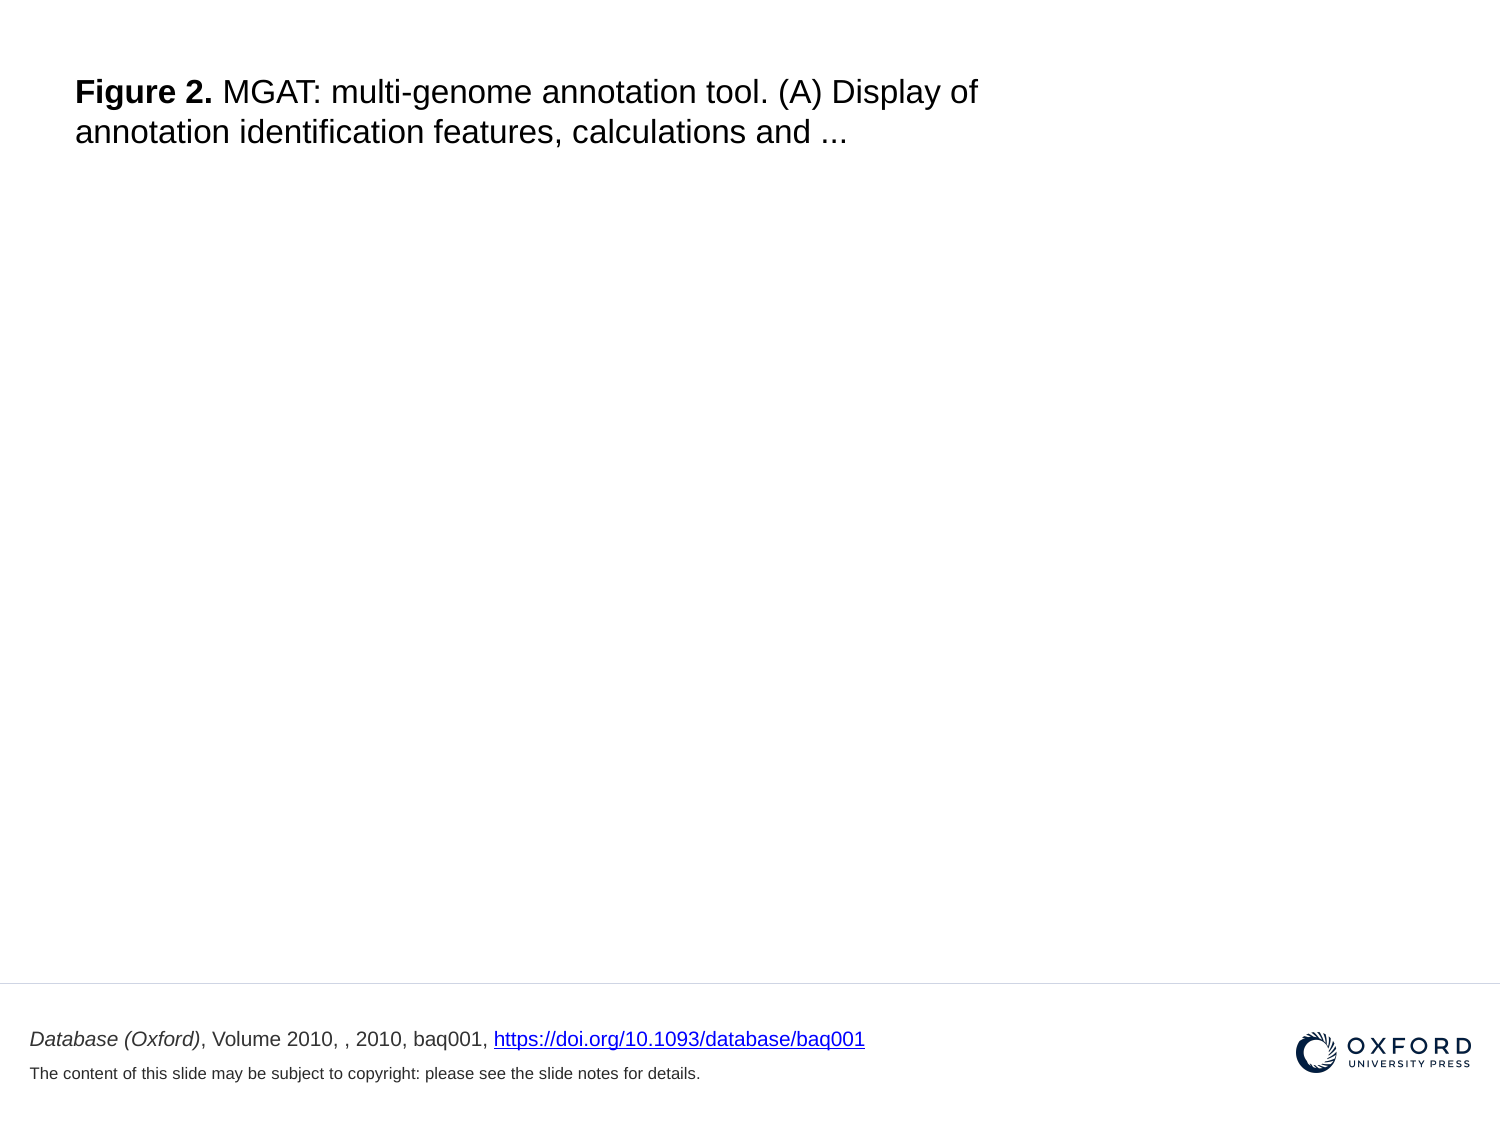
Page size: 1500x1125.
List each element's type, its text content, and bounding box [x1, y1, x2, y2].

title Figure 2. MGAT: multi-genome annotation tool. (A) Display of annotation identification features, calculations and ... [75, 69, 1078, 171]
footer Database (Oxford), Volume 2010, , 2010, baq001, https://doi.org/10.1093/database/baq001 The content of this slide may be subject to copyright: please see the slide notes for details. [0, 983, 1260, 1125]
picture [1296, 1032, 1471, 1073]
